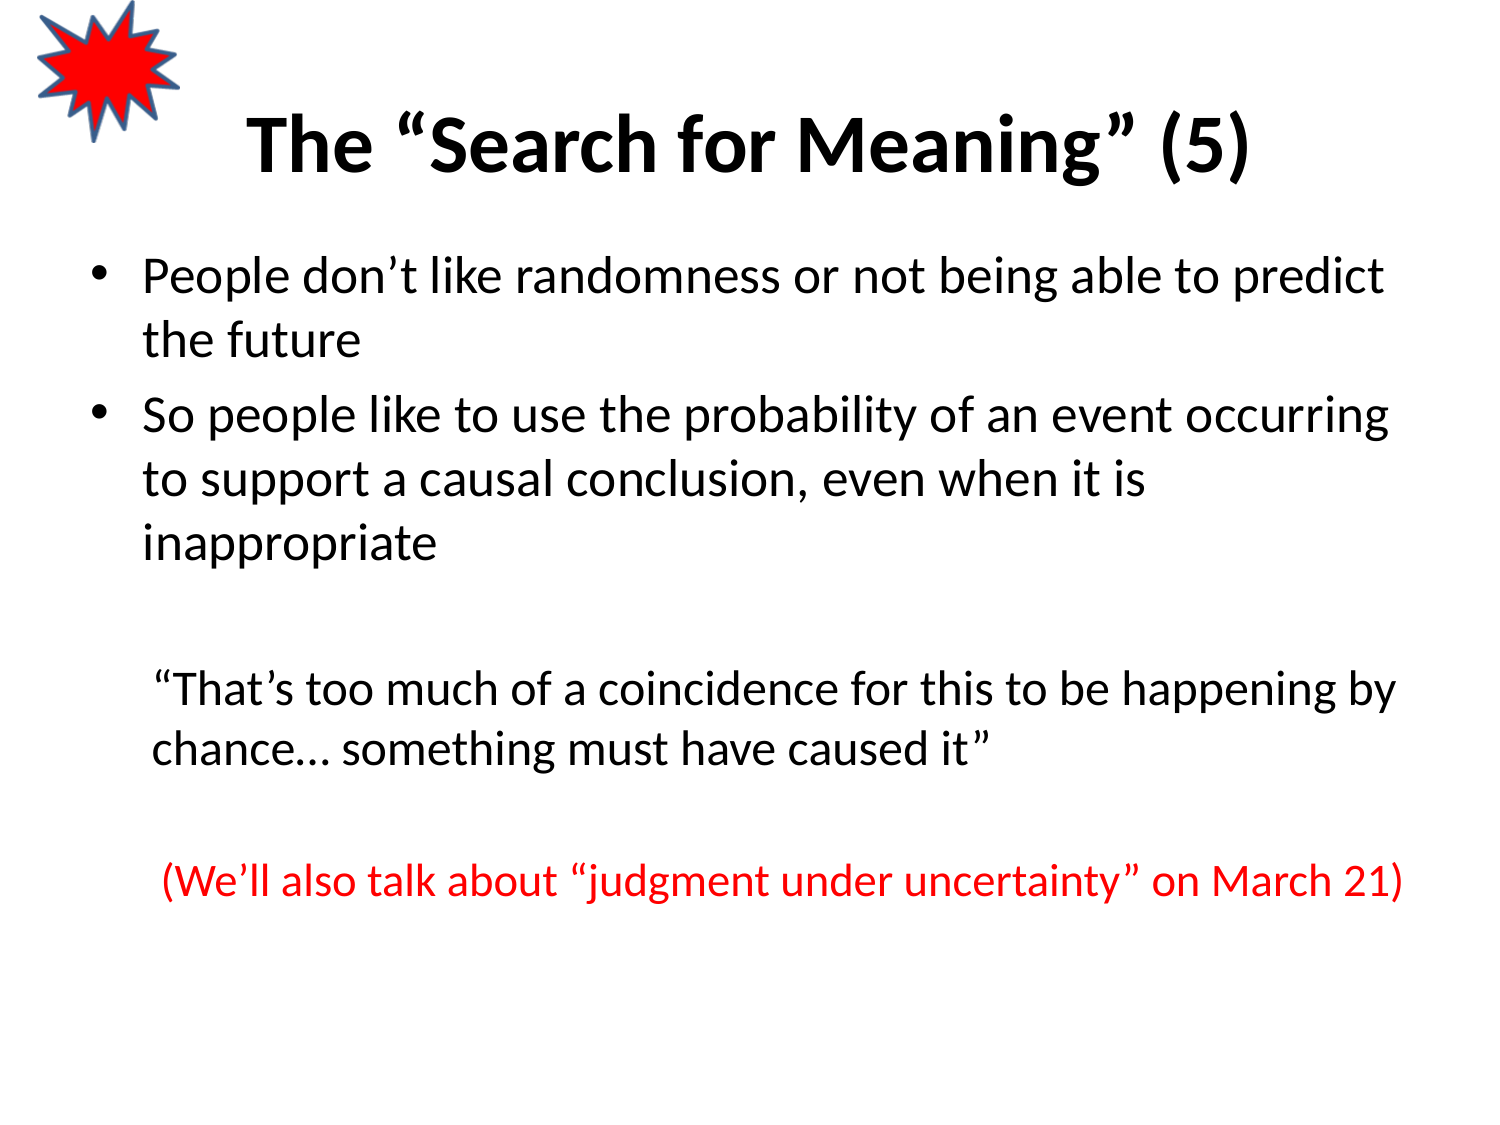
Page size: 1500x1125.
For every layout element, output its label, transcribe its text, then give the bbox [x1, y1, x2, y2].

list People don’t like randomness or not being able to predict the future So people like to use the probability of an event occurring to support a causal conclusion, even when it is inappropriate “That’s too much of a coincidence for this to be happening by chance… something must have caused it” (We’ll also talk about “judgment under uncertainty” on March 21) [75, 232, 1425, 975]
picture [37, 0, 180, 143]
title The “Search for Meaning” (5) [75, 45, 1425, 232]
